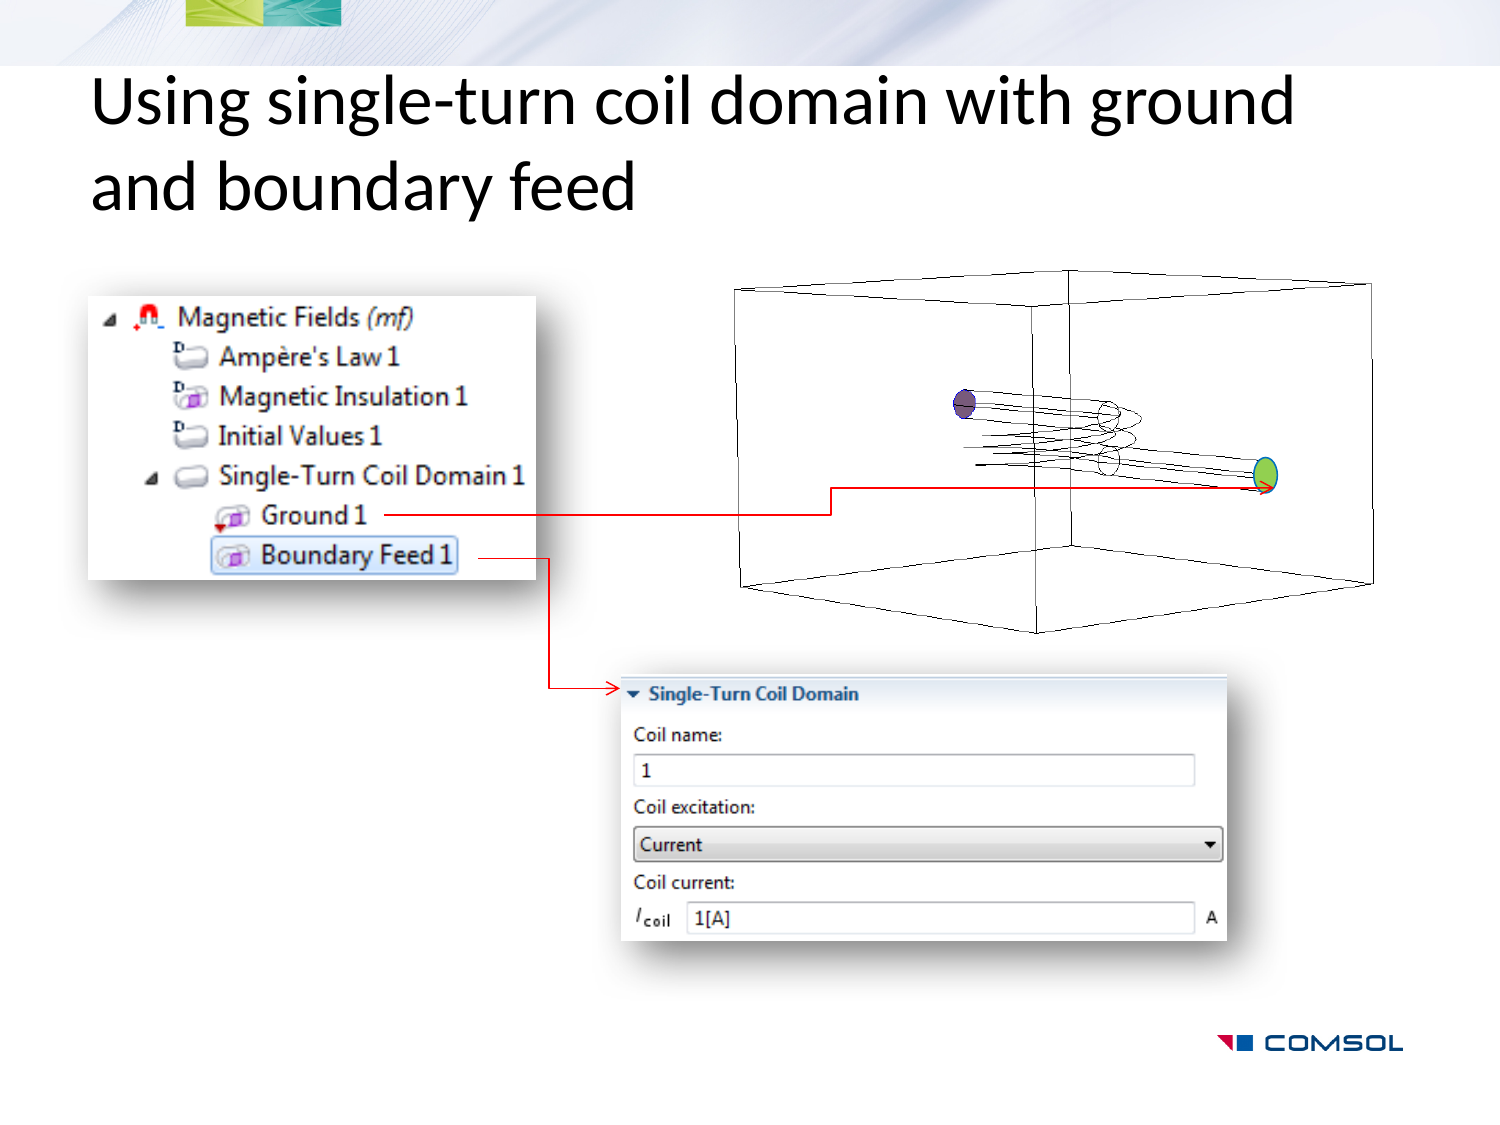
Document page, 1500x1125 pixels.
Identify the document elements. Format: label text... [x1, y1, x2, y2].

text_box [88, 260, 1381, 941]
title Using single-turn coil domain with ground and boundary feed [75, 45, 1425, 233]
picture [0, 0, 1500, 1125]
